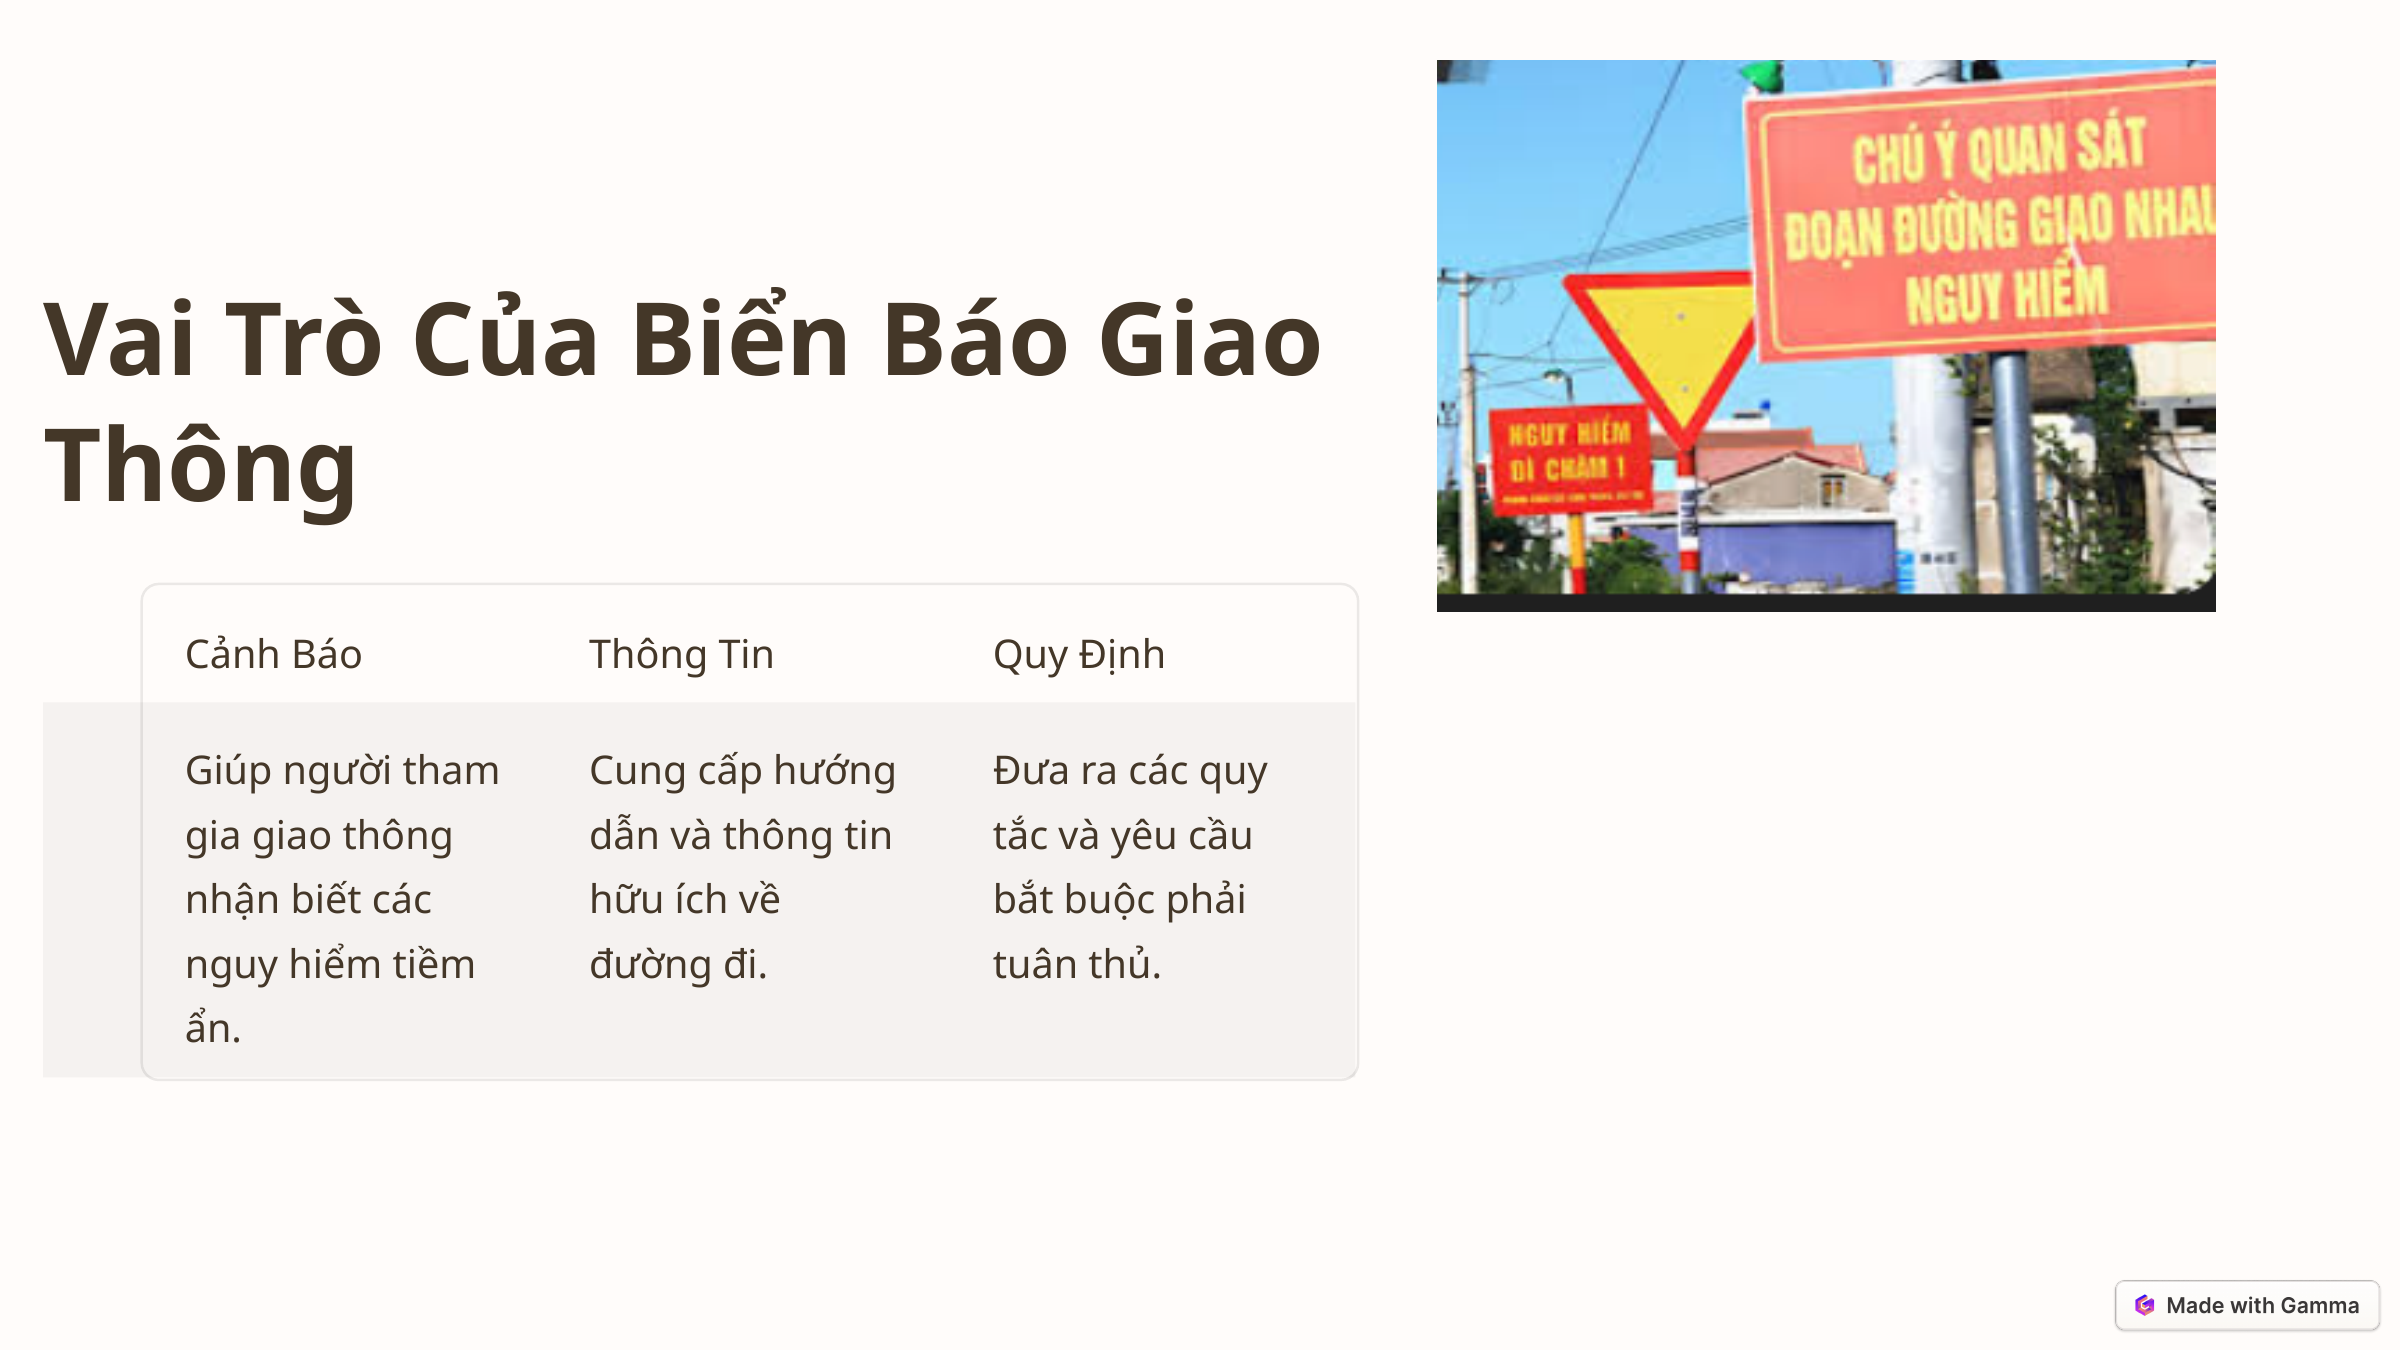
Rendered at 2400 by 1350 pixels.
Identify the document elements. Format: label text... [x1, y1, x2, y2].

text_box [144, 586, 1356, 702]
picture [2106, 1271, 2389, 1339]
text_box Vai Trò Của Biển Báo Giao Thông [43, 270, 1437, 524]
text_box Thông Tin [589, 611, 911, 677]
text_box Cảnh Báo [184, 611, 507, 677]
text_box Cung cấp hướng dẫn và thông tin hữu ích về đường đi. [589, 727, 911, 987]
text_box Quy Định [993, 611, 1316, 677]
text_box Giúp người tham gia giao thông nhận biết các nguy hiểm tiềm ẩn. [184, 727, 507, 1052]
text_box Đưa ra các quy tắc và yêu cầu bắt buộc phải tuân thủ. [993, 727, 1316, 987]
picture [1437, 60, 2216, 612]
text_box [43, 702, 1356, 1078]
